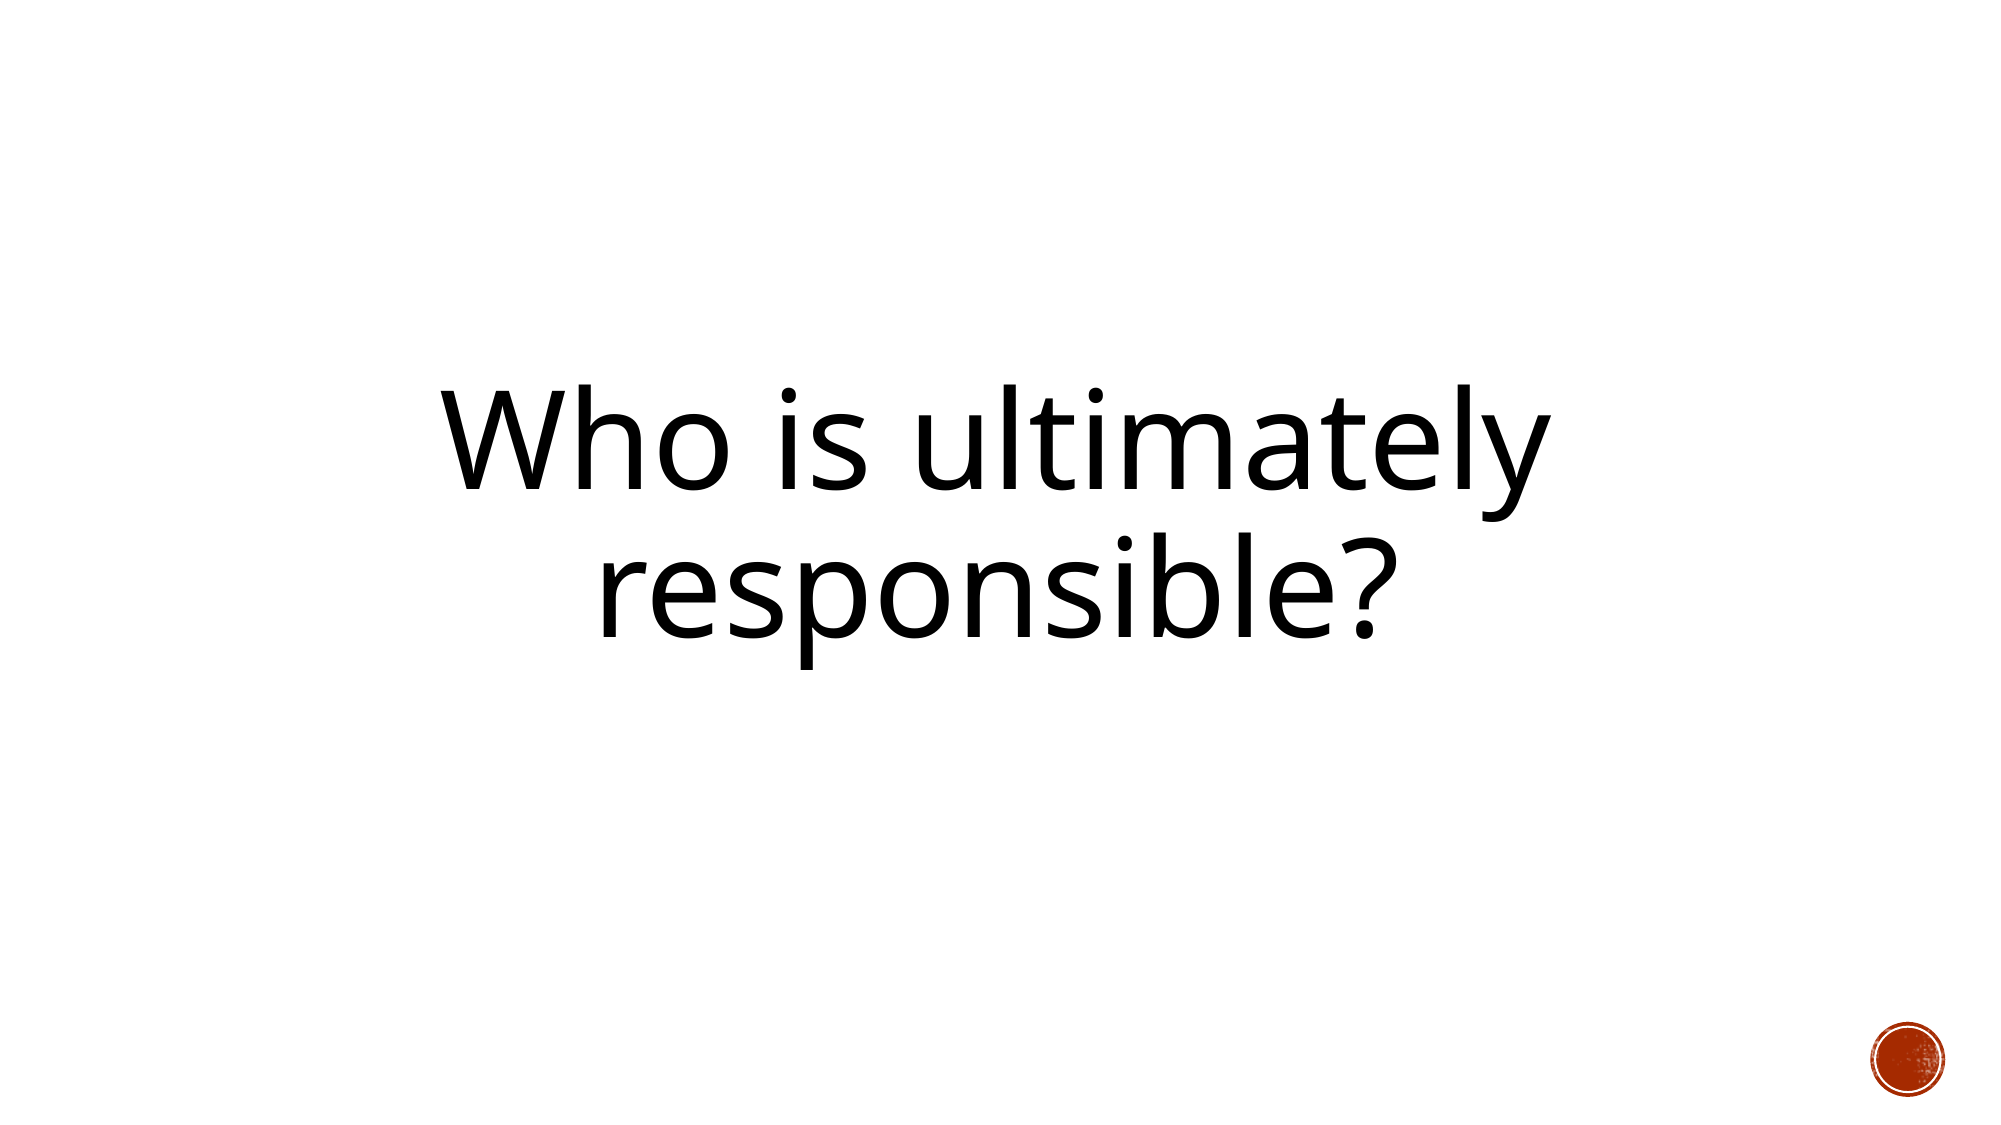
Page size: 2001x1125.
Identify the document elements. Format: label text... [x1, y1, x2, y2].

list Who is ultimately responsible? [133, 162, 1859, 877]
